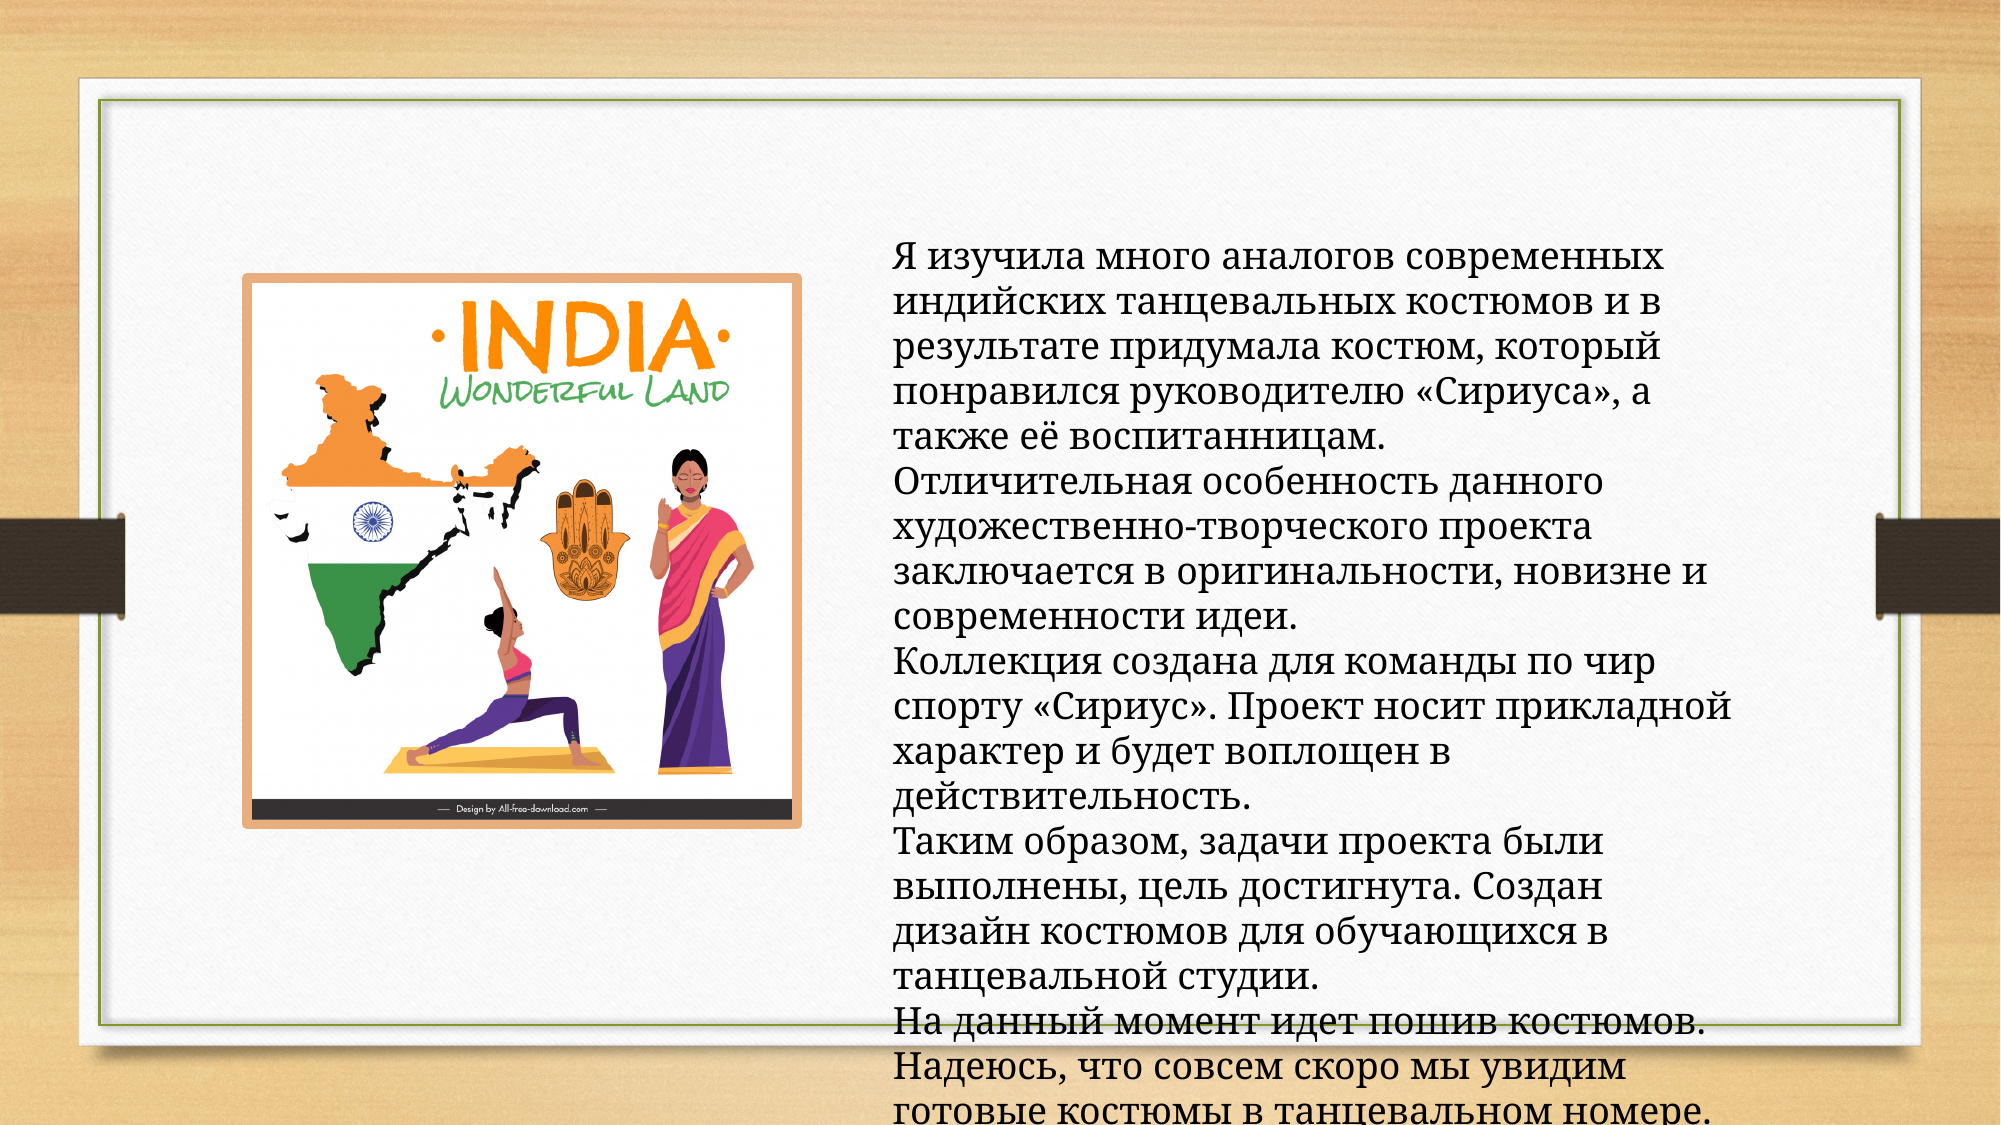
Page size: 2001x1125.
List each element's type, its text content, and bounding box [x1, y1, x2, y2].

picture [0, 0, 2001, 1125]
text_box Я изучила много аналогов современных индийских танцевальных костюмов и в результате придумала костюм, который понравился руководителю «Сириуса», а также её воспитанницам. Отличительная особенность данного художественно-творческого проекта заключается в оригинальности, новизне и современности идеи. Коллекция создана для команды по чир спорту «Сириус». Проект носит прикладной характер и будет воплощен в действительность. Таким образом, задачи проекта были выполнены, цель достигнута. Создан дизайн костюмов для обучающихся в танцевальной студии. На данный момент идет пошив костюмов. Надеюсь, что совсем скоро мы увидим готовые костюмы в танцевальном номере. [878, 224, 1760, 1125]
